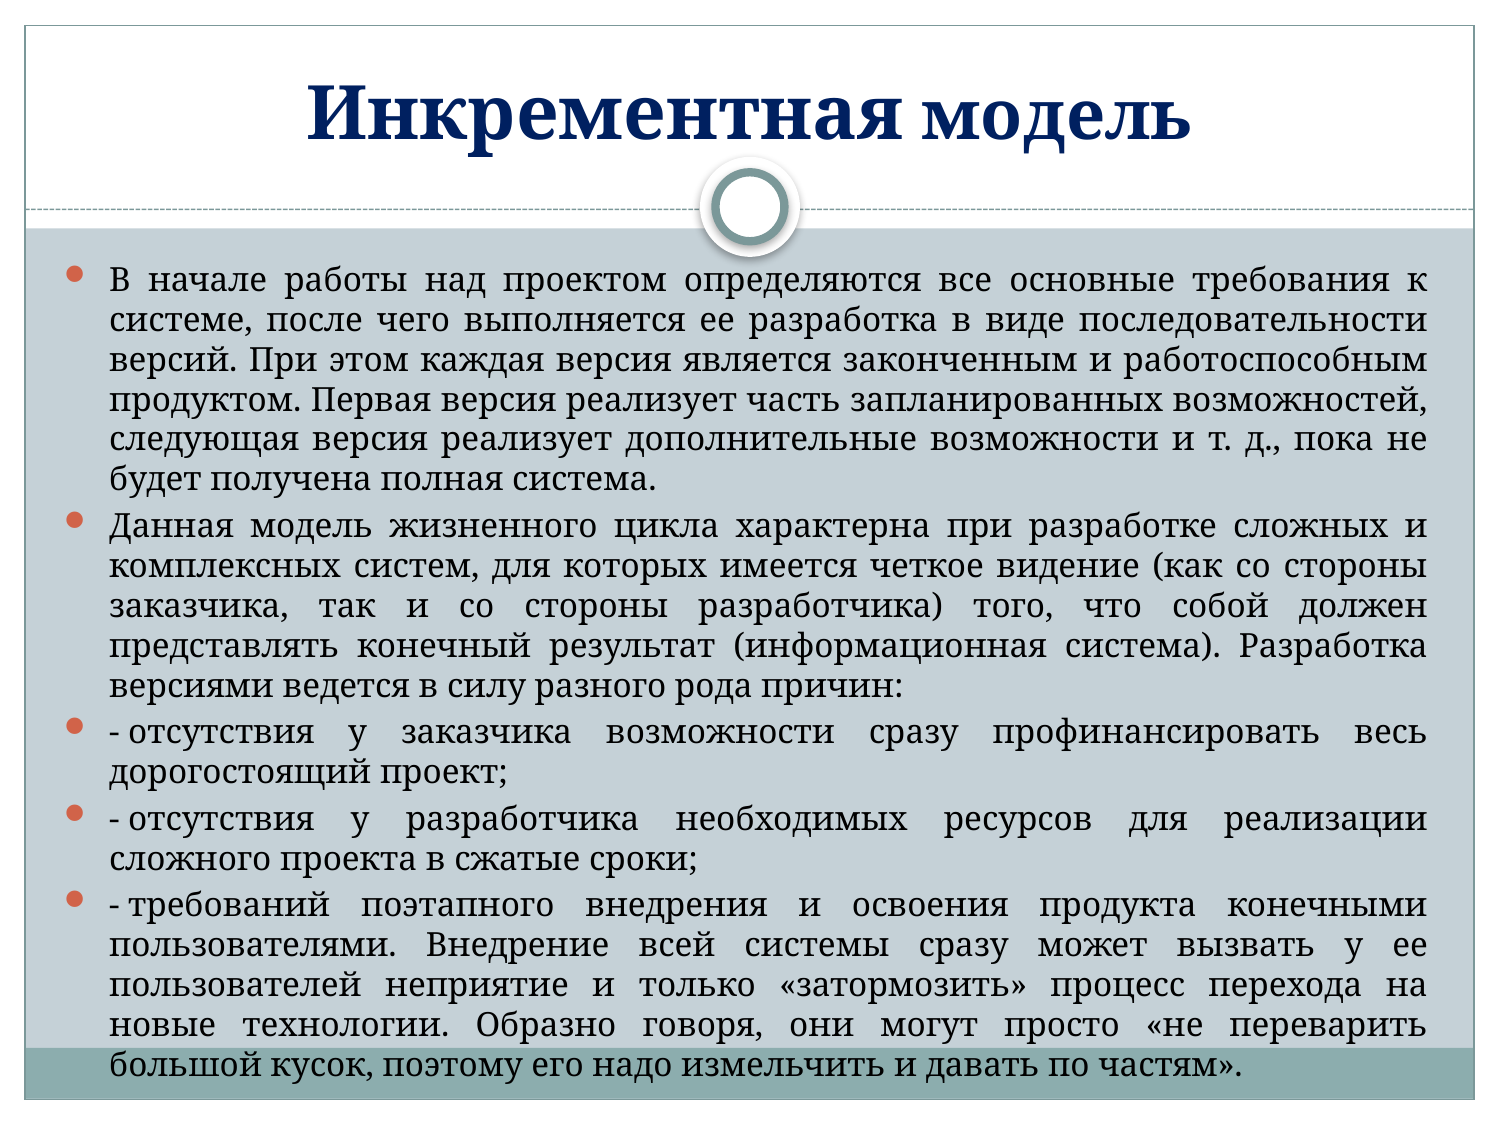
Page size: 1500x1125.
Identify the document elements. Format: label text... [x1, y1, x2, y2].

list В начале работы над проектом определяются все основные требования к системе, после чего выполняется ее разработка в виде последовательности версий. При этом каждая версия является законченным и работоспособным продуктом. Первая версия реализует часть запланированных возможностей, следующая версия реализует дополнительные возможности и т. д., пока не будет получена полная система. Данная модель жизненного цикла характерна при разработке сложных и комплексных систем, для которых имеется четкое видение (как со стороны заказчика, так и со стороны разработчика) того, что собой должен представлять конечный результат (информационная система). Разработка версиями ведется в силу разного рода причин: - отсутствия у заказчика возможности сразу профинансировать весь дорогостоящий проект; - отсутствия у разработчика необходимых ресурсов для реализации сложного проекта в сжатые сроки; - требований поэтапного внедрения и освоения продукта конечными пользователями. Внедрение всей системы сразу может вызвать у ее пользователей неприятие и только «затормозить» процесс перехода на новые технологии. Образно говоря, они могут просто «не переварить большой кусок, поэтому его надо измельчить и давать по частям». [49, 250, 1445, 1001]
title Инкрементная модель [49, 37, 1450, 162]
